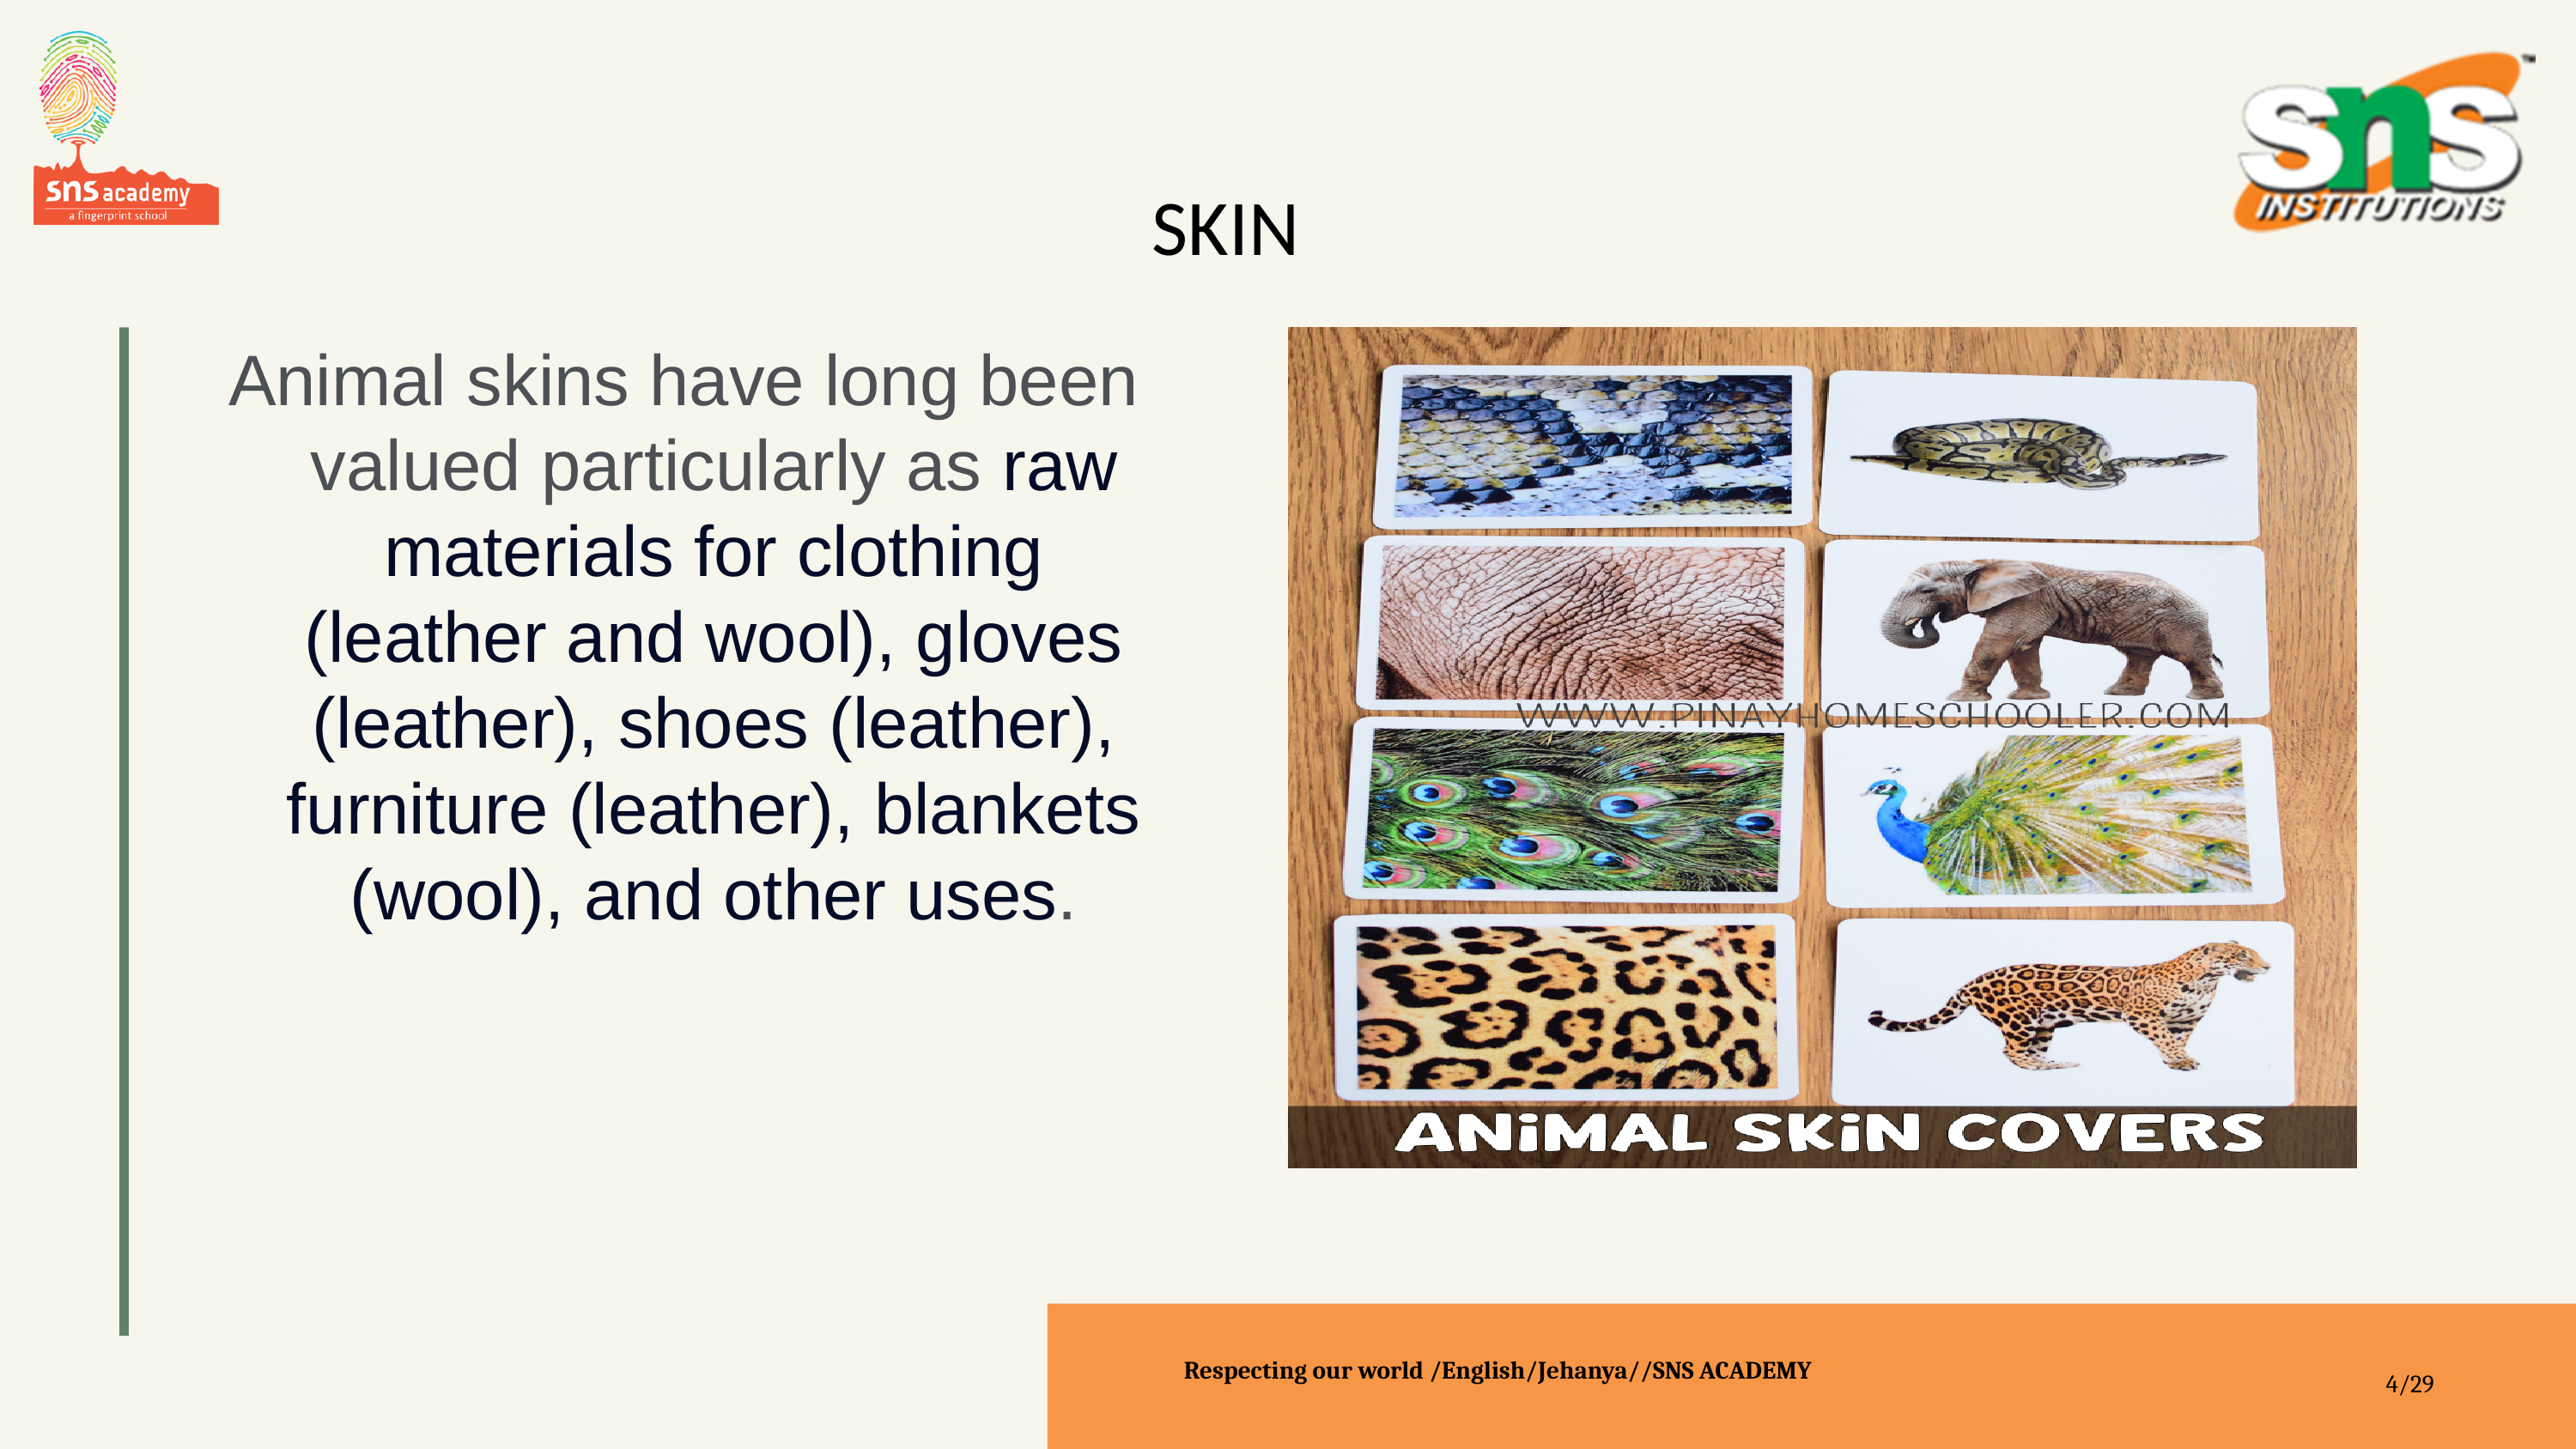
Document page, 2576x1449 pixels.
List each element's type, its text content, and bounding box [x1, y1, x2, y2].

text_box [119, 327, 129, 1337]
footer Respecting our world /English/Jehanya//SNS ACADEMY [999, 1357, 1998, 1411]
slide_number 4/29 [2146, 1357, 2447, 1410]
picture [1287, 326, 2357, 1168]
text_box [1047, 1303, 2576, 1449]
picture [33, 31, 219, 225]
picture [2233, 50, 2536, 233]
subtitle Animal skins have long been valued particularly as raw materials for clothing (leather and wool), gloves (leather), shoes (leather), furniture (leather), blankets (wool), and other uses. [193, 327, 1171, 1008]
title SKIN [639, 120, 1812, 328]
